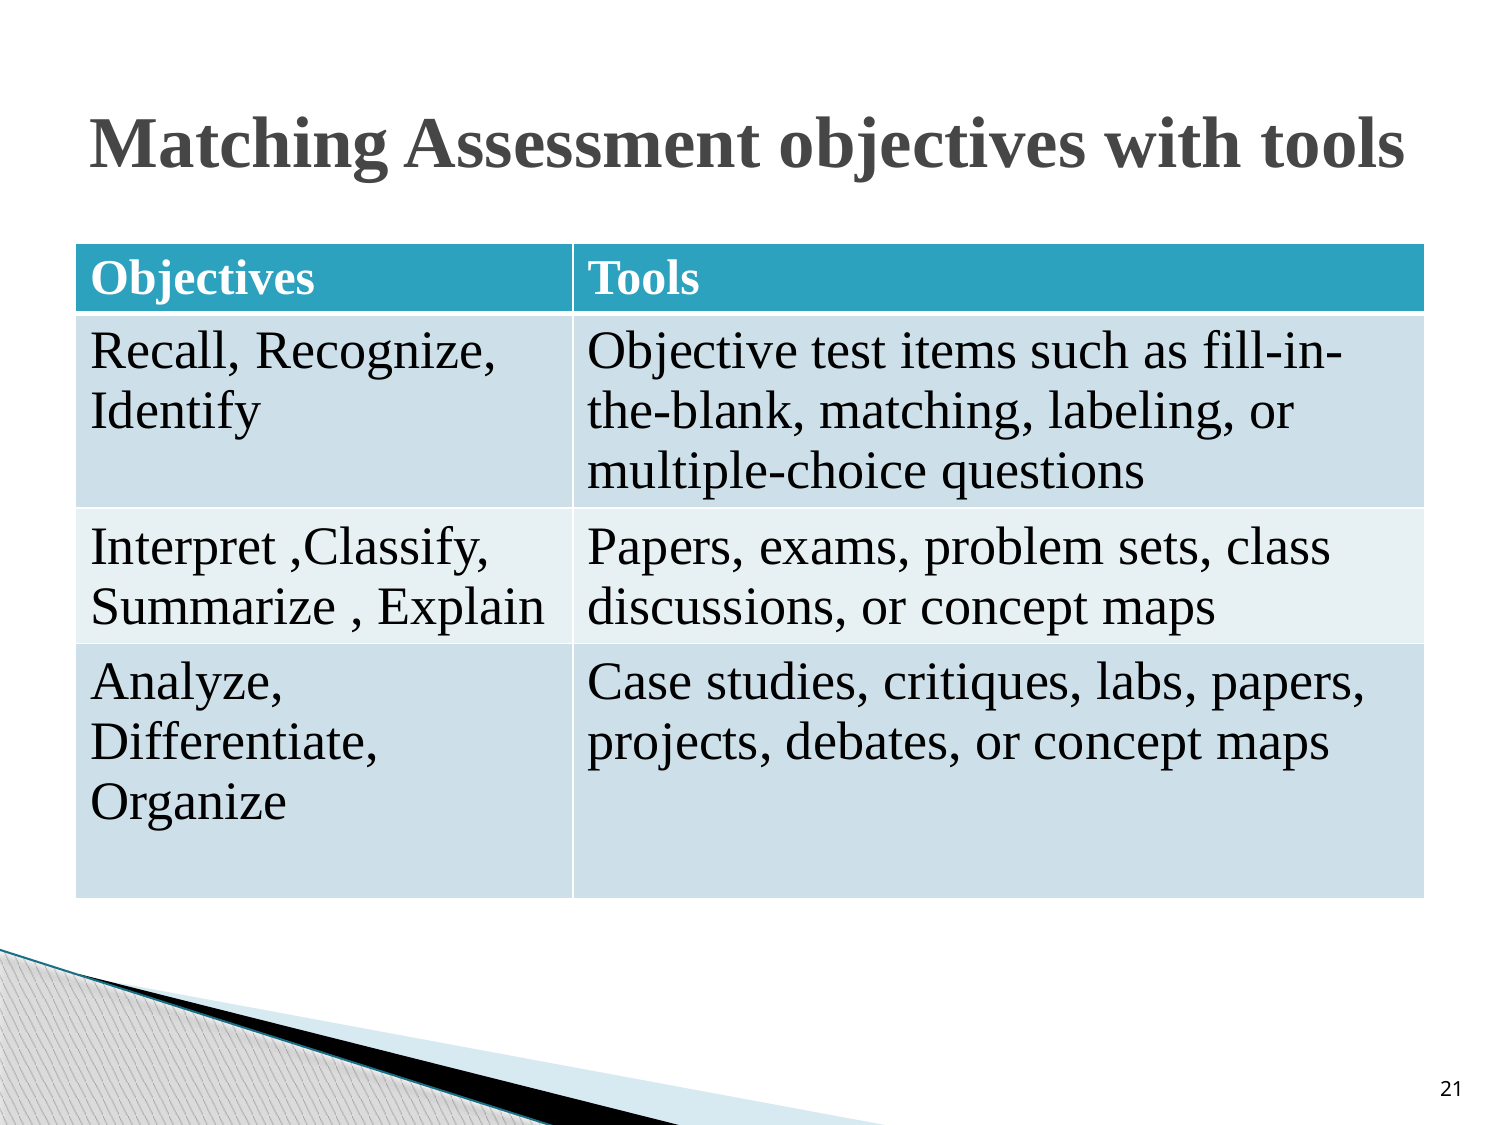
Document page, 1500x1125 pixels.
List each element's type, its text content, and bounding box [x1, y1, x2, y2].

title Matching Assessment objectives with tools [75, 45, 1425, 233]
table_cell Interpret ,Classify, Summarize , Explain [76, 509, 572, 643]
table_header Tools [574, 244, 1424, 311]
table_cell Case studies, critiques, labs, papers, projects, debates, or concept maps [574, 644, 1424, 898]
table_header Objectives [76, 244, 572, 311]
table_cell Recall, Recognize, Identify [76, 316, 572, 507]
table_cell Papers, exams, problem sets, class discussions, or concept maps [574, 509, 1424, 643]
table_cell Objective test items such as fill-in-the-blank, matching, labeling, or multiple-choice questions [574, 316, 1424, 507]
table_cell Analyze, Differentiate, Organize [76, 644, 572, 898]
slide_number 21 [1418, 1051, 1479, 1112]
